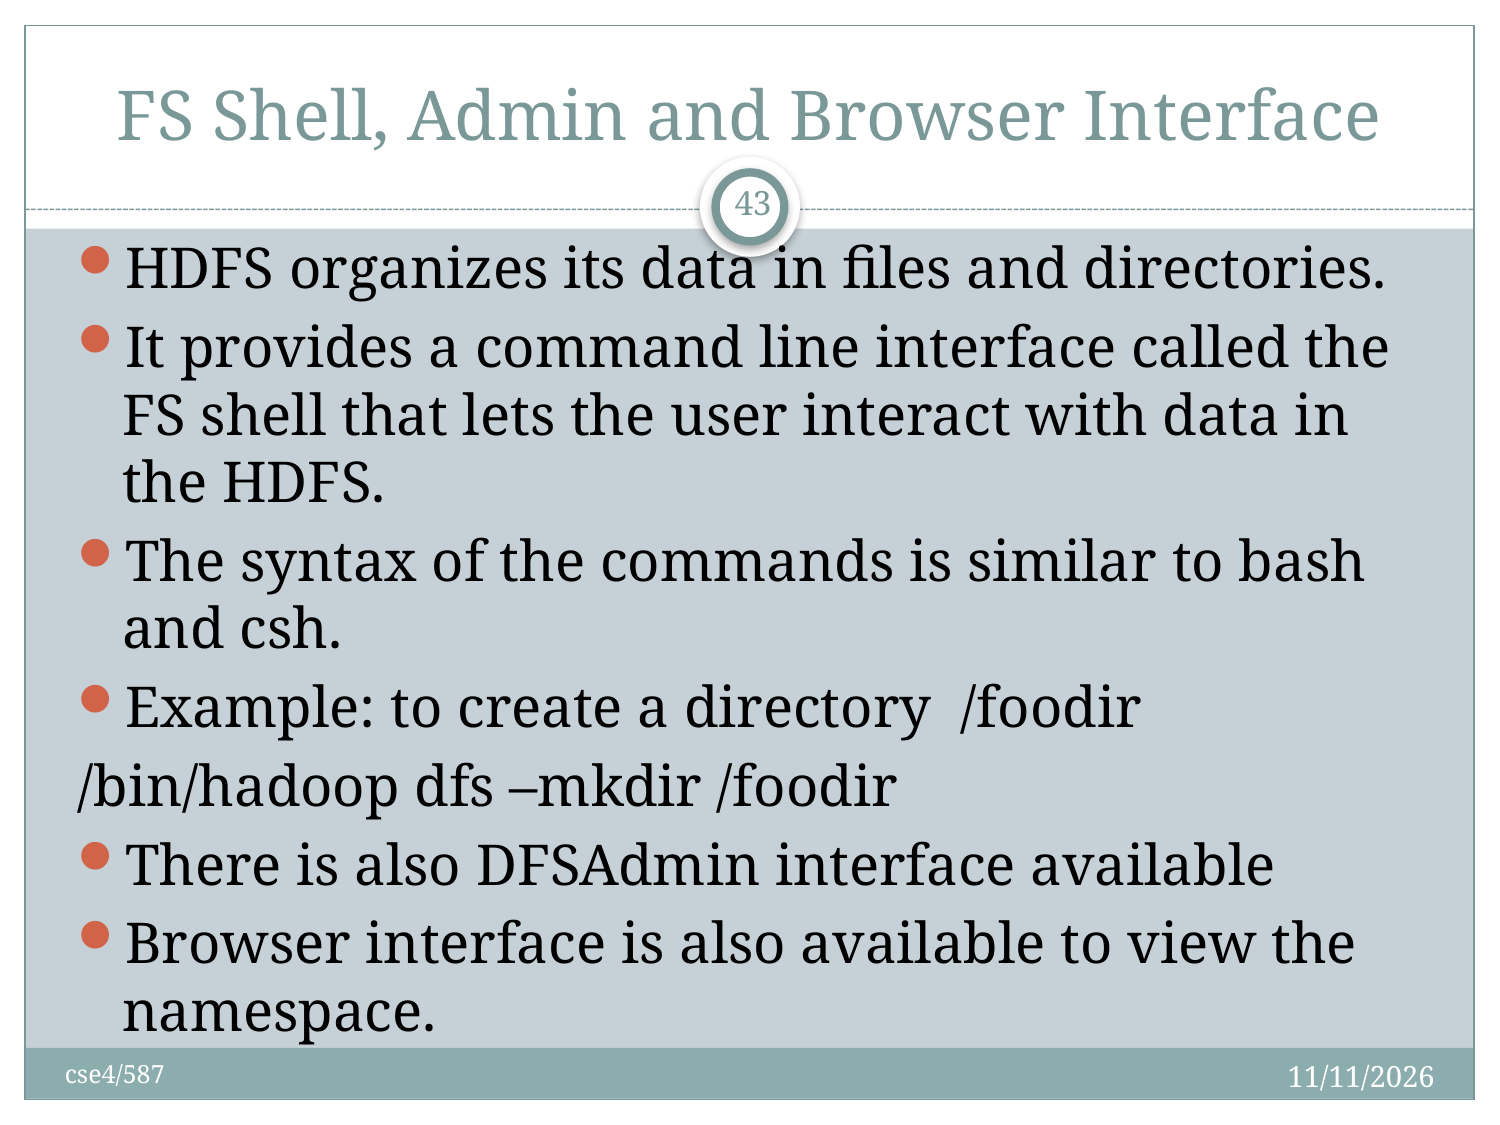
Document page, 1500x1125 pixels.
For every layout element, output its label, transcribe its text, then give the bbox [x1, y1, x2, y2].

footer cse4/587 [50, 1051, 638, 1112]
title FS Shell, Admin and Browser Interface [49, 37, 1450, 162]
list HDFS organizes its data in files and directories. It provides a command line interface called the FS shell that lets the user interact with data in the HDFS. The syntax of the commands is similar to bash and csh. Example: to create a directory /foodir /bin/hadoop dfs –mkdir /foodir There is also DFSAdmin interface available Browser interface is also available to view the namespace. [62, 224, 1458, 975]
slide_number 43 [715, 168, 791, 241]
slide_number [950, 1050, 1450, 1111]
